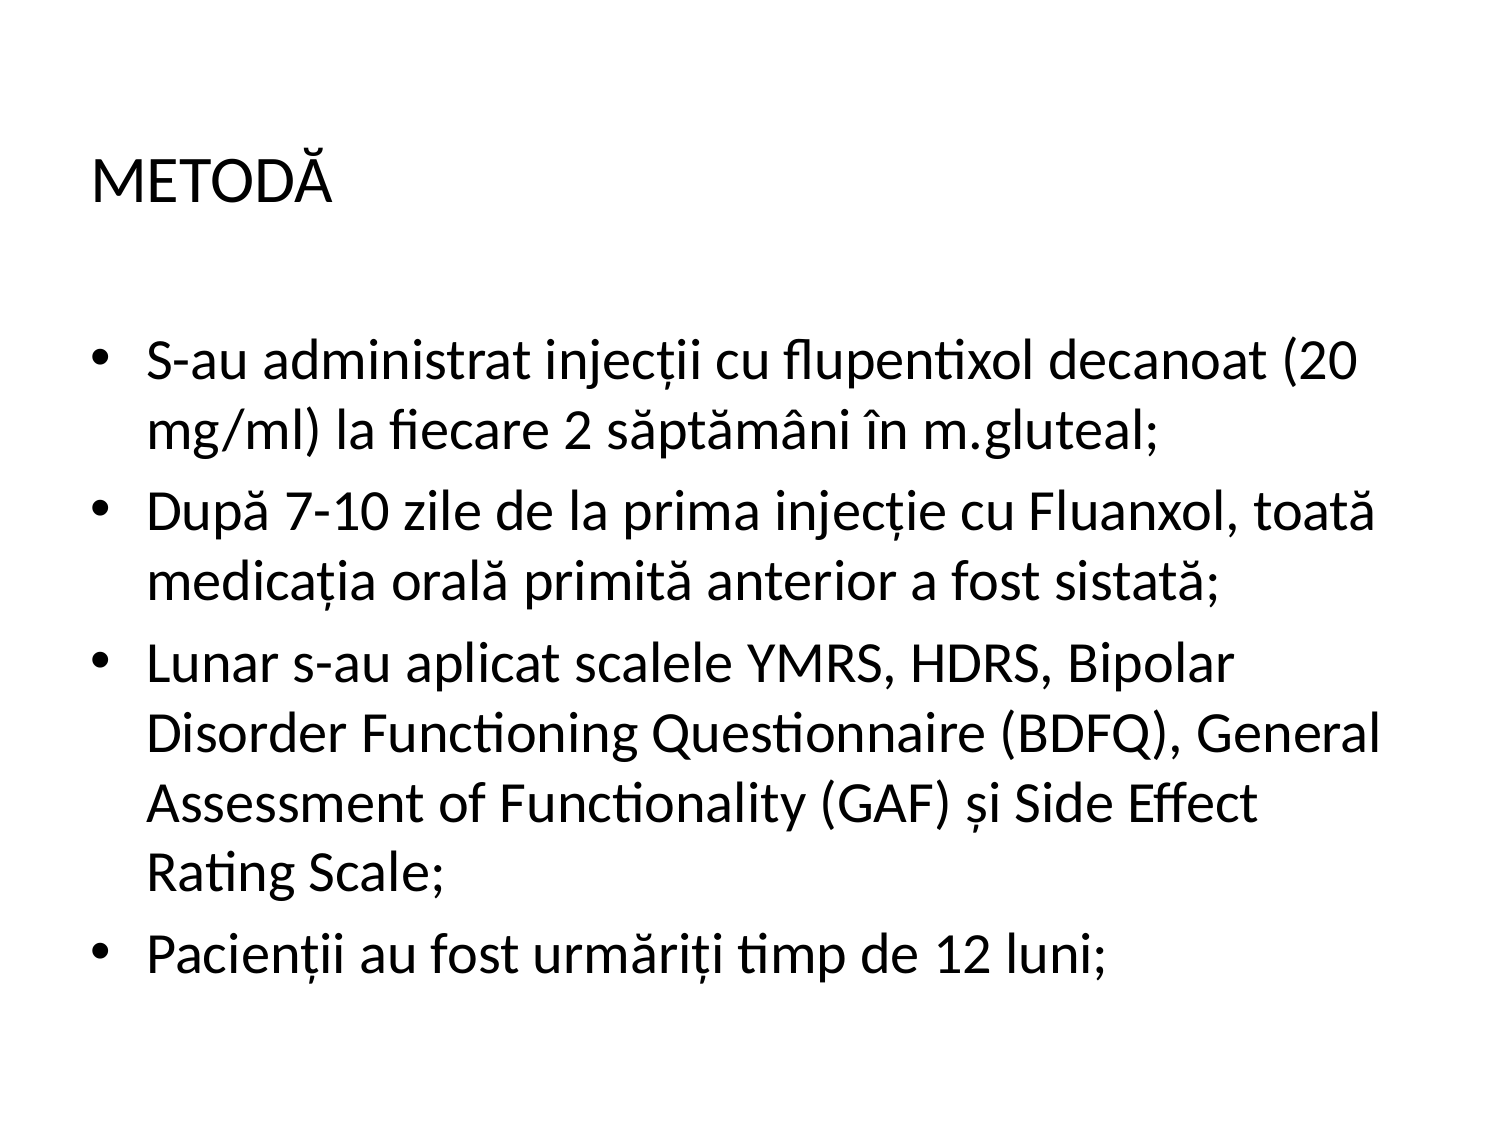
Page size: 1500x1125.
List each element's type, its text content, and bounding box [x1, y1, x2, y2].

list METODĂ S-au administrat injecții cu flupentixol decanoat (20 mg/ml) la fiecare 2 săptămâni în m.gluteal; După 7-10 zile de la prima injecție cu Fluanxol, toată medicația orală primită anterior a fost sistată; Lunar s-au aplicat scalele YMRS, HDRS, Bipolar Disorder Functioning Questionnaire (BDFQ), General Assessment of Functionality (GAF) și Side Effect Rating Scale; Pacienții au fost urmăriți timp de 12 luni; [75, 35, 1425, 1005]
